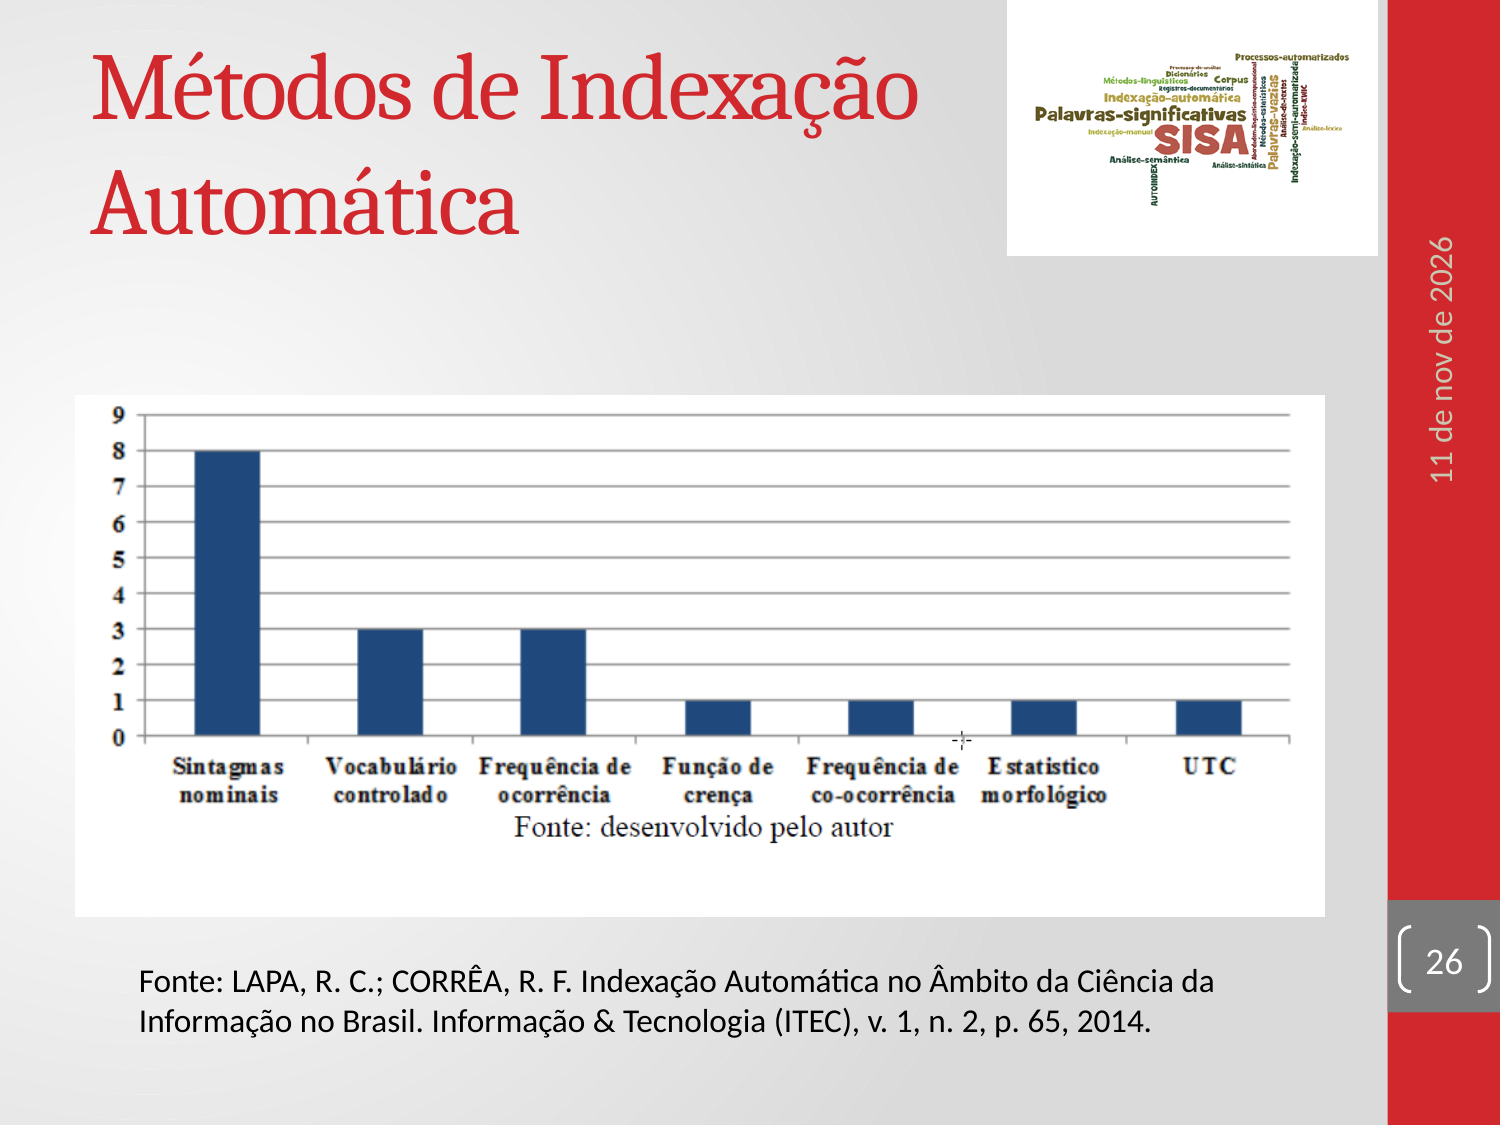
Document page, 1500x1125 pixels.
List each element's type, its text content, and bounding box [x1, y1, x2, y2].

text_box Fonte: LAPA, R. C.; CORRÊA, R. F. Indexação Automática no Âmbito da Ciência da Informação no Brasil. Informação & Tecnologia (ITEC), v. 1, n. 2, p. 65, 2014. [123, 952, 1341, 1092]
picture [1007, 0, 1379, 256]
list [74, 394, 1326, 918]
slide_number nov-18 [1408, 100, 1469, 501]
slide_number 26 [1397, 925, 1492, 994]
title Métodos de Indexação Automática [75, 45, 1004, 233]
